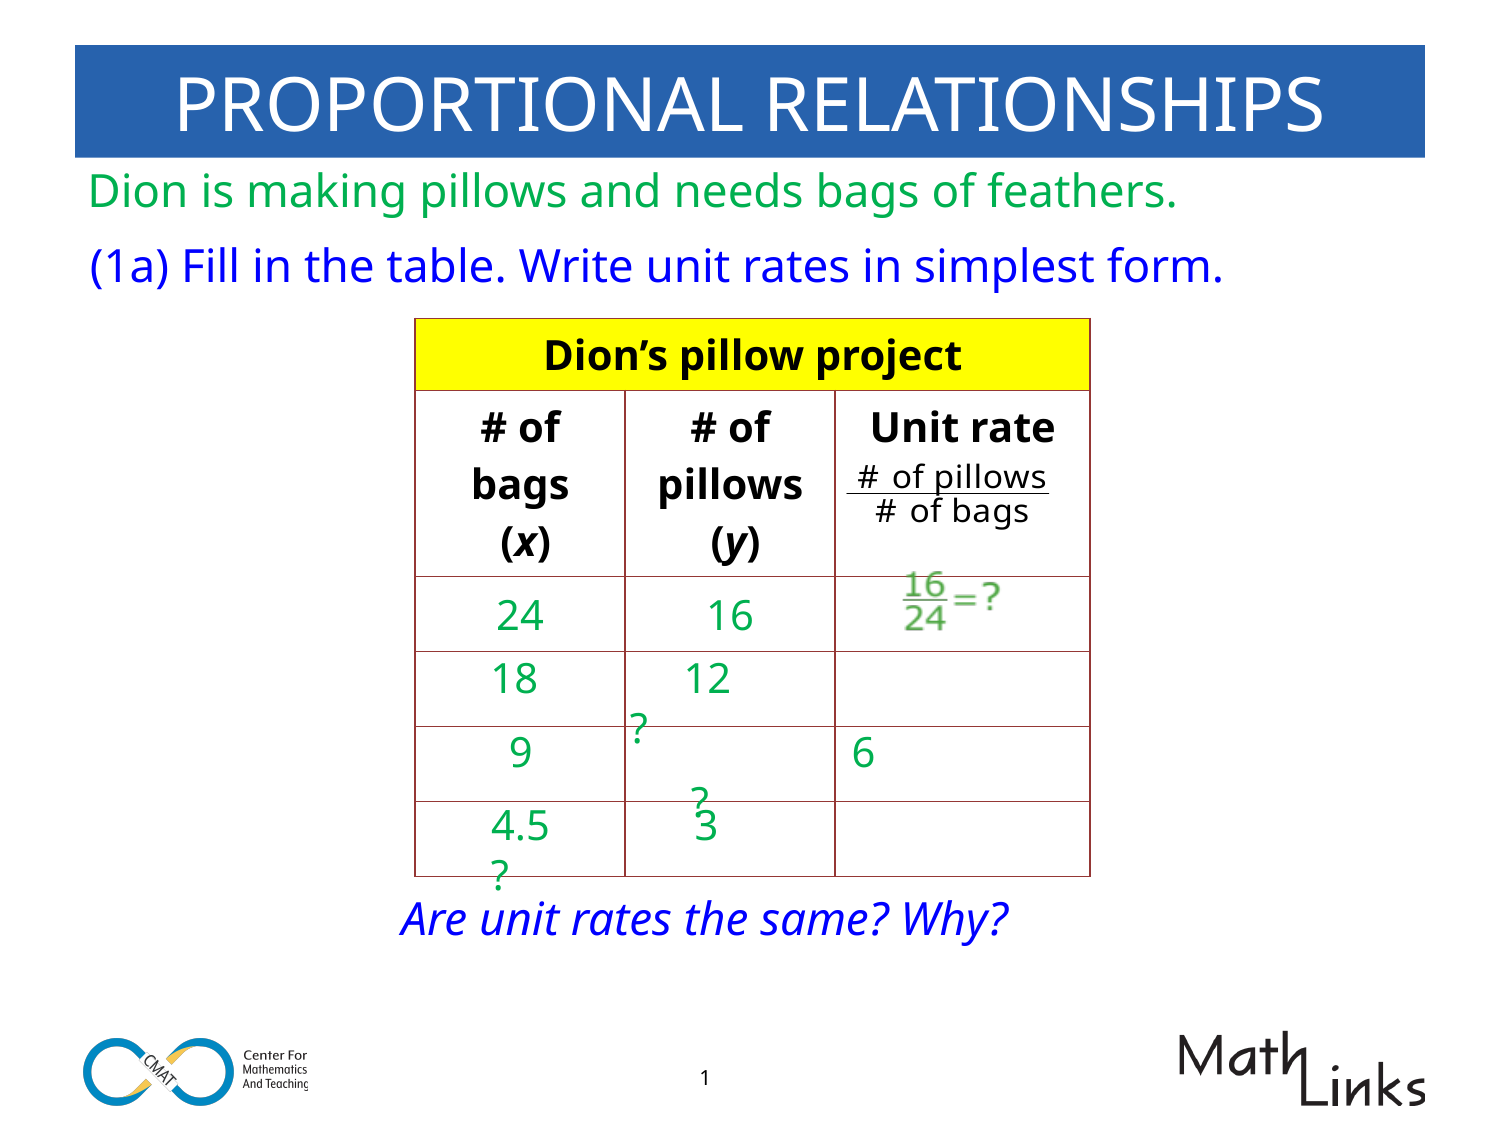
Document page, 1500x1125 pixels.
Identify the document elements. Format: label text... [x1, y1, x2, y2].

text_box Are unit rates the same? Why? [386, 881, 1151, 960]
table_cell [984, 727, 1089, 801]
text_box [900, 566, 1003, 634]
table_cell 24 [416, 577, 624, 651]
table_cell Unit rate [836, 391, 1089, 576]
table_cell [416, 802, 465, 876]
table_header Dion’s pillow project [416, 319, 1089, 390]
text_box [842, 458, 1055, 535]
table_cell [416, 727, 493, 801]
table_cell [416, 652, 465, 726]
table_cell [984, 652, 1089, 726]
title PROPORTIONAL RELATIONSHIPS [75, 45, 1425, 158]
text_box 18 12 ? [465, 644, 984, 759]
text_box (1a) Fill in the table. Write unit rates in simplest form. [74, 229, 1372, 312]
table_cell 16 [626, 577, 834, 644]
table_cell # of pillows (y) [626, 391, 834, 576]
table_cell # of bags (x) [416, 391, 624, 576]
text_box Dion is making pillows and needs bags of feathers. [72, 154, 1284, 230]
text_box 4.5 3 ? [465, 791, 984, 881]
table_cell [836, 577, 1089, 651]
text_box 9 6 ? [493, 759, 984, 791]
table_cell [984, 802, 1089, 876]
